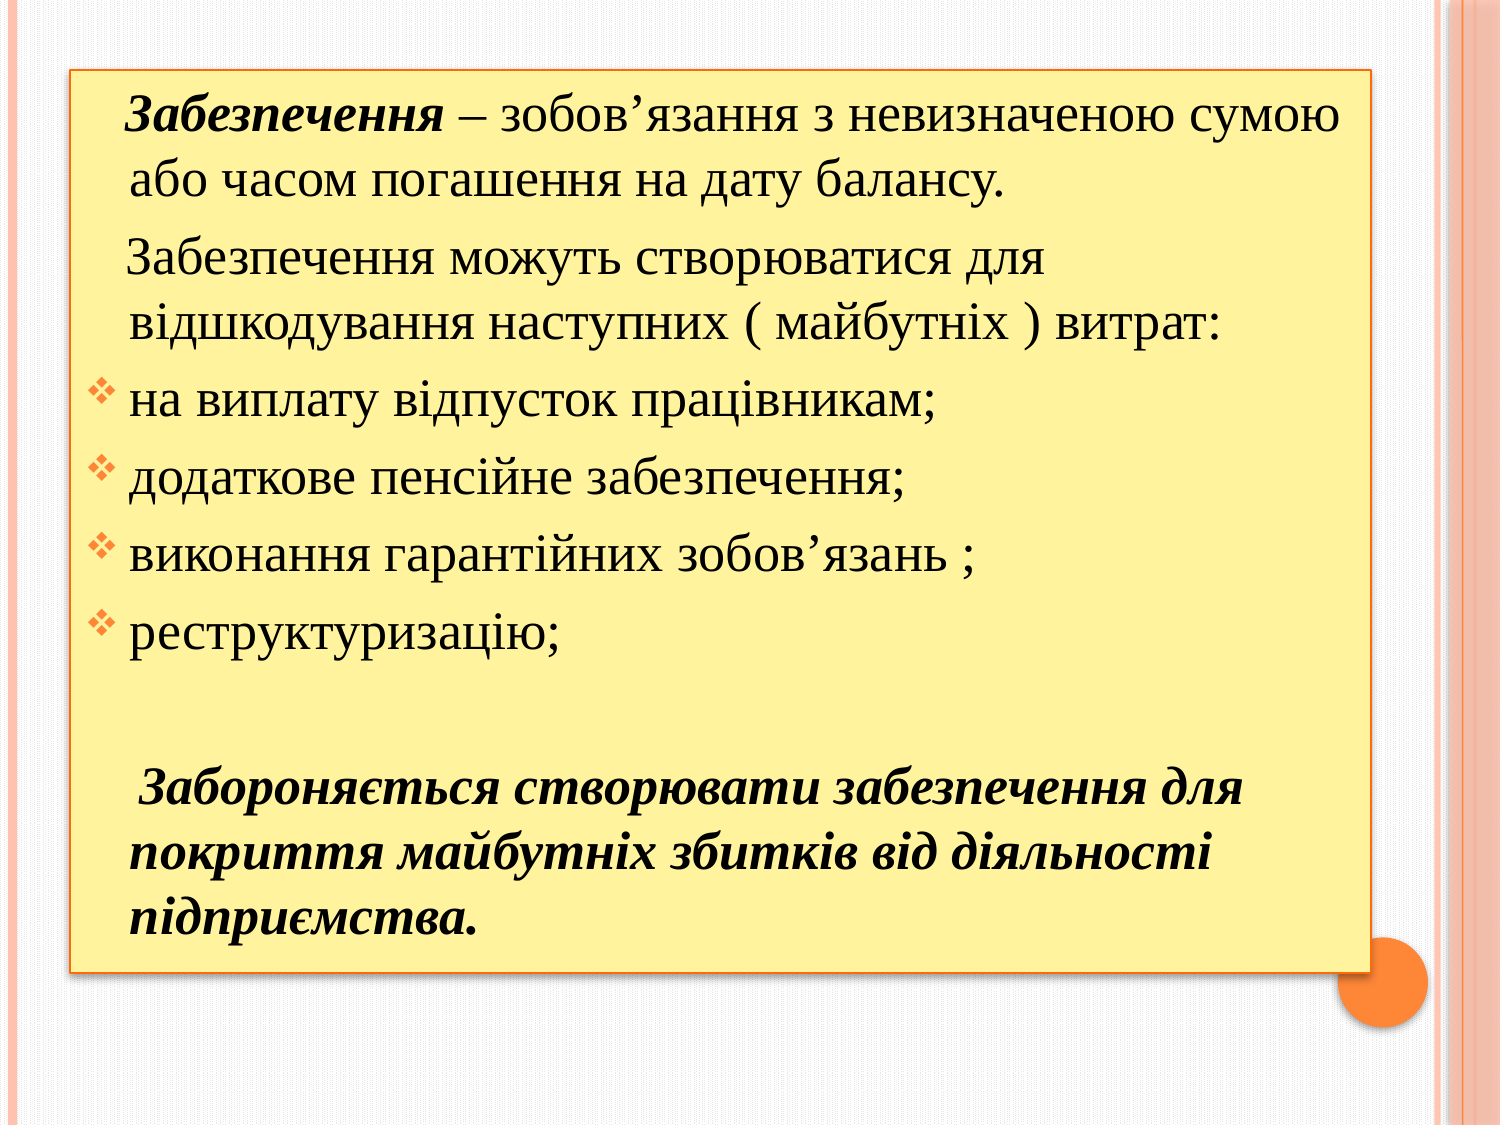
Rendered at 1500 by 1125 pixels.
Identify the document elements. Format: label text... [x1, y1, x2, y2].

list Забезпечення – зобов’язання з невизначеною сумою або часом погашення на дату балансу. Забезпечення можуть створюватися для відшкодування наступних ( майбутніх ) витрат: на виплату відпусток працівникам; додаткове пенсійне забезпечення; виконання гарантійних зобов’язань ; реструктуризацію; Забороняється створювати забезпечення для покриття майбутніх збитків від діяльності підприємства. [69, 69, 1372, 974]
